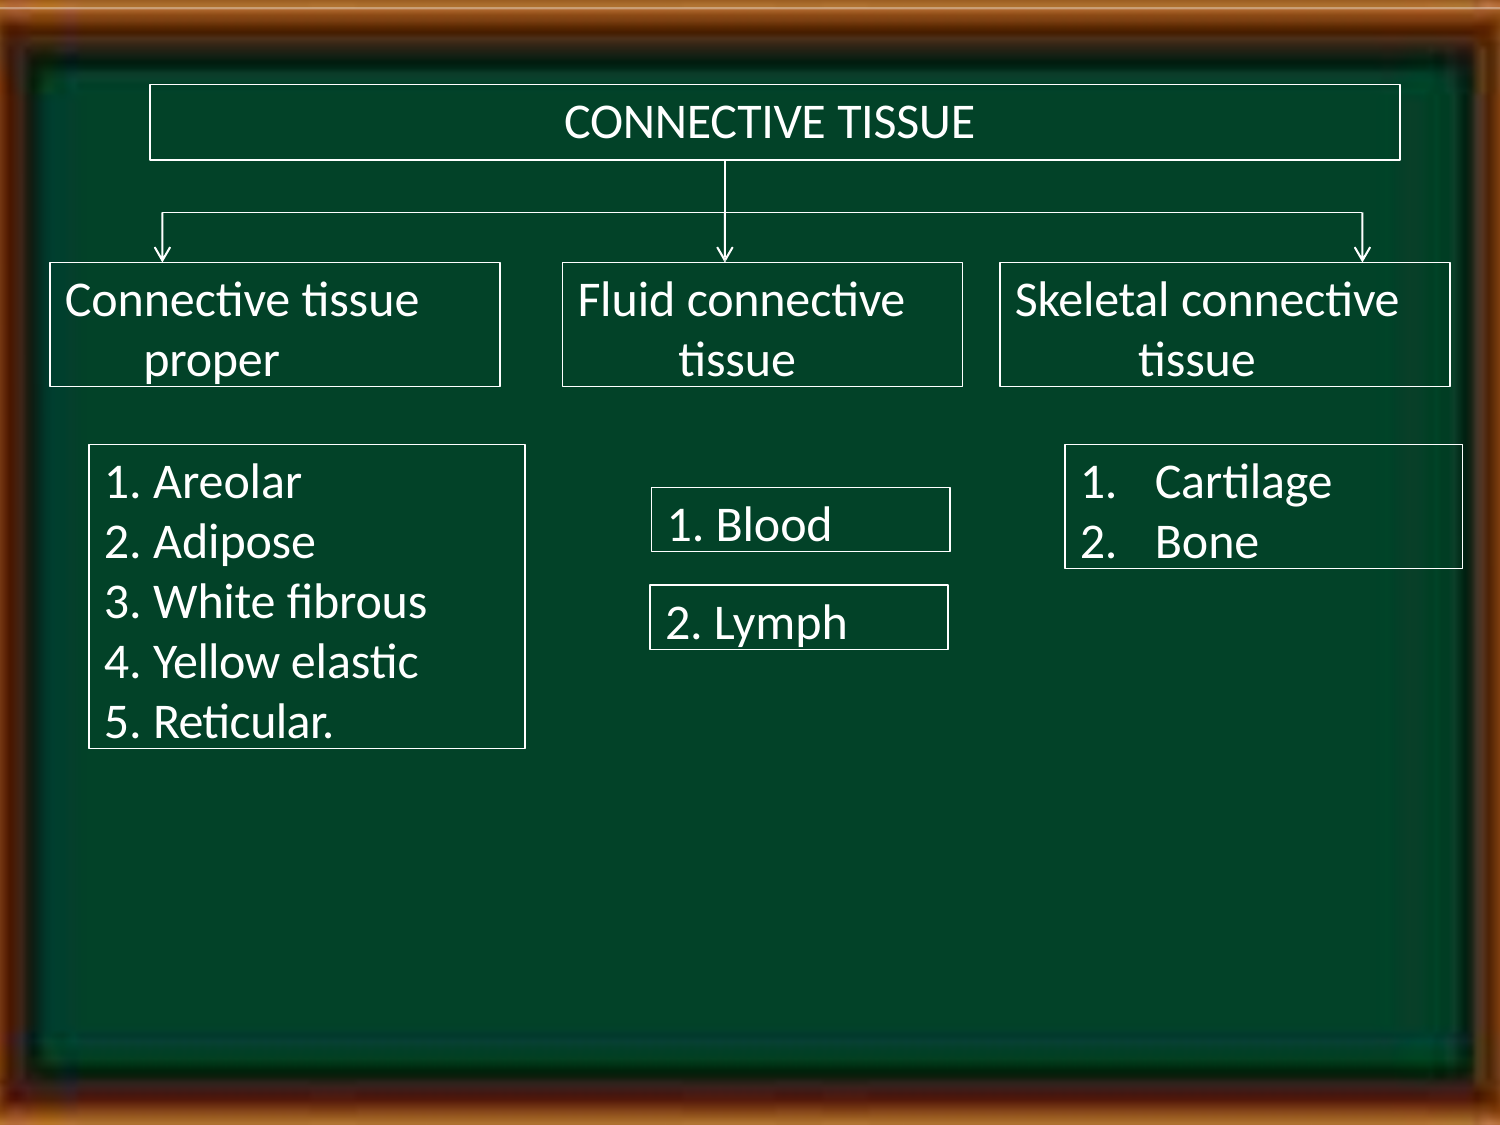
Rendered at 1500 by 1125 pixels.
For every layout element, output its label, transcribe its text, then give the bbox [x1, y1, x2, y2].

title CONNECTIVE TISSUE [500, 271, 562, 277]
text_box Areolar Adipose White fibrous Yellow elastic Reticular. [88, 444, 525, 749]
title CONNECTIVE TISSUE [174, 86, 1363, 158]
picture [0, 0, 1500, 1125]
text_box Skeletal connective tissue [999, 262, 1450, 387]
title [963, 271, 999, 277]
text_box Connective tissue proper [49, 262, 500, 387]
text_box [153, 159, 1372, 263]
text_box 1. Blood [651, 487, 950, 552]
text_box Cartilage Bone [1064, 444, 1463, 569]
text_box Fluid connective tissue [562, 271, 963, 387]
text_box [150, 84, 1400, 161]
text_box 2. Lymph [649, 585, 949, 650]
